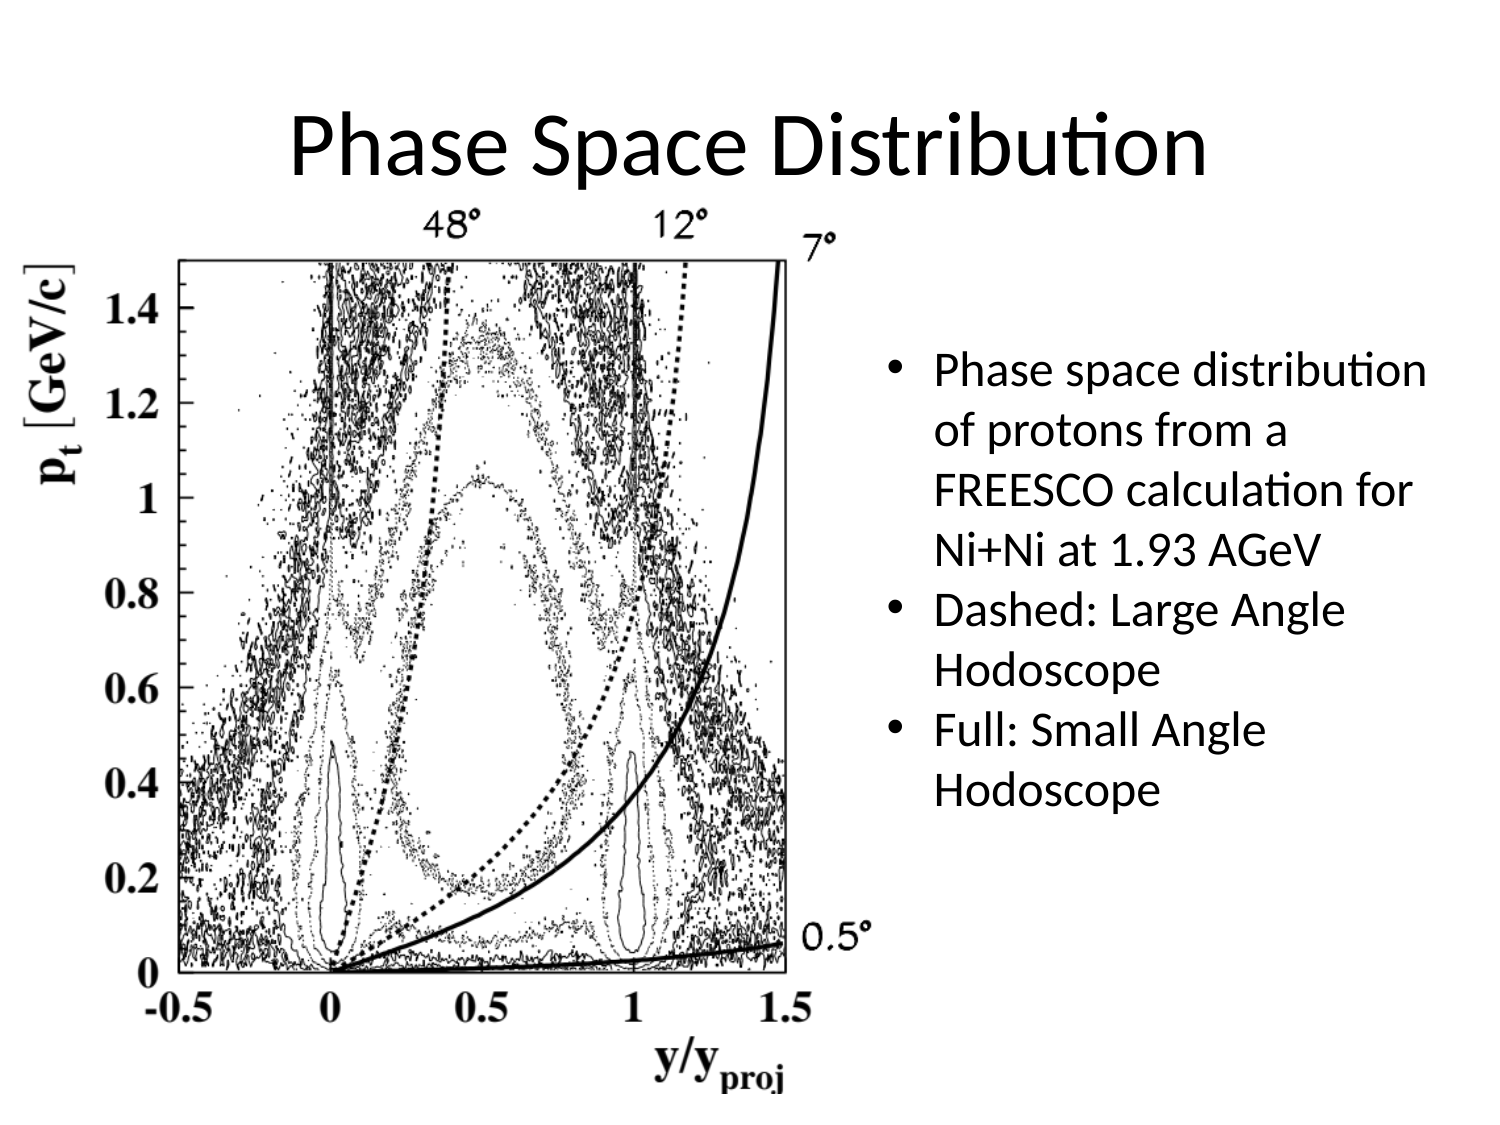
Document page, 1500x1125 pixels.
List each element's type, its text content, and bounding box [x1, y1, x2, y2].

title Phase Space Distribution [75, 45, 1425, 233]
text_box Phase space distribution of protons from a FREESCO calculation for Ni+Ni at 1.93 AGeV Dashed: Large Angle Hodoscope Full: Small Angle Hodoscope [897, 328, 1480, 824]
picture [0, 201, 892, 1094]
